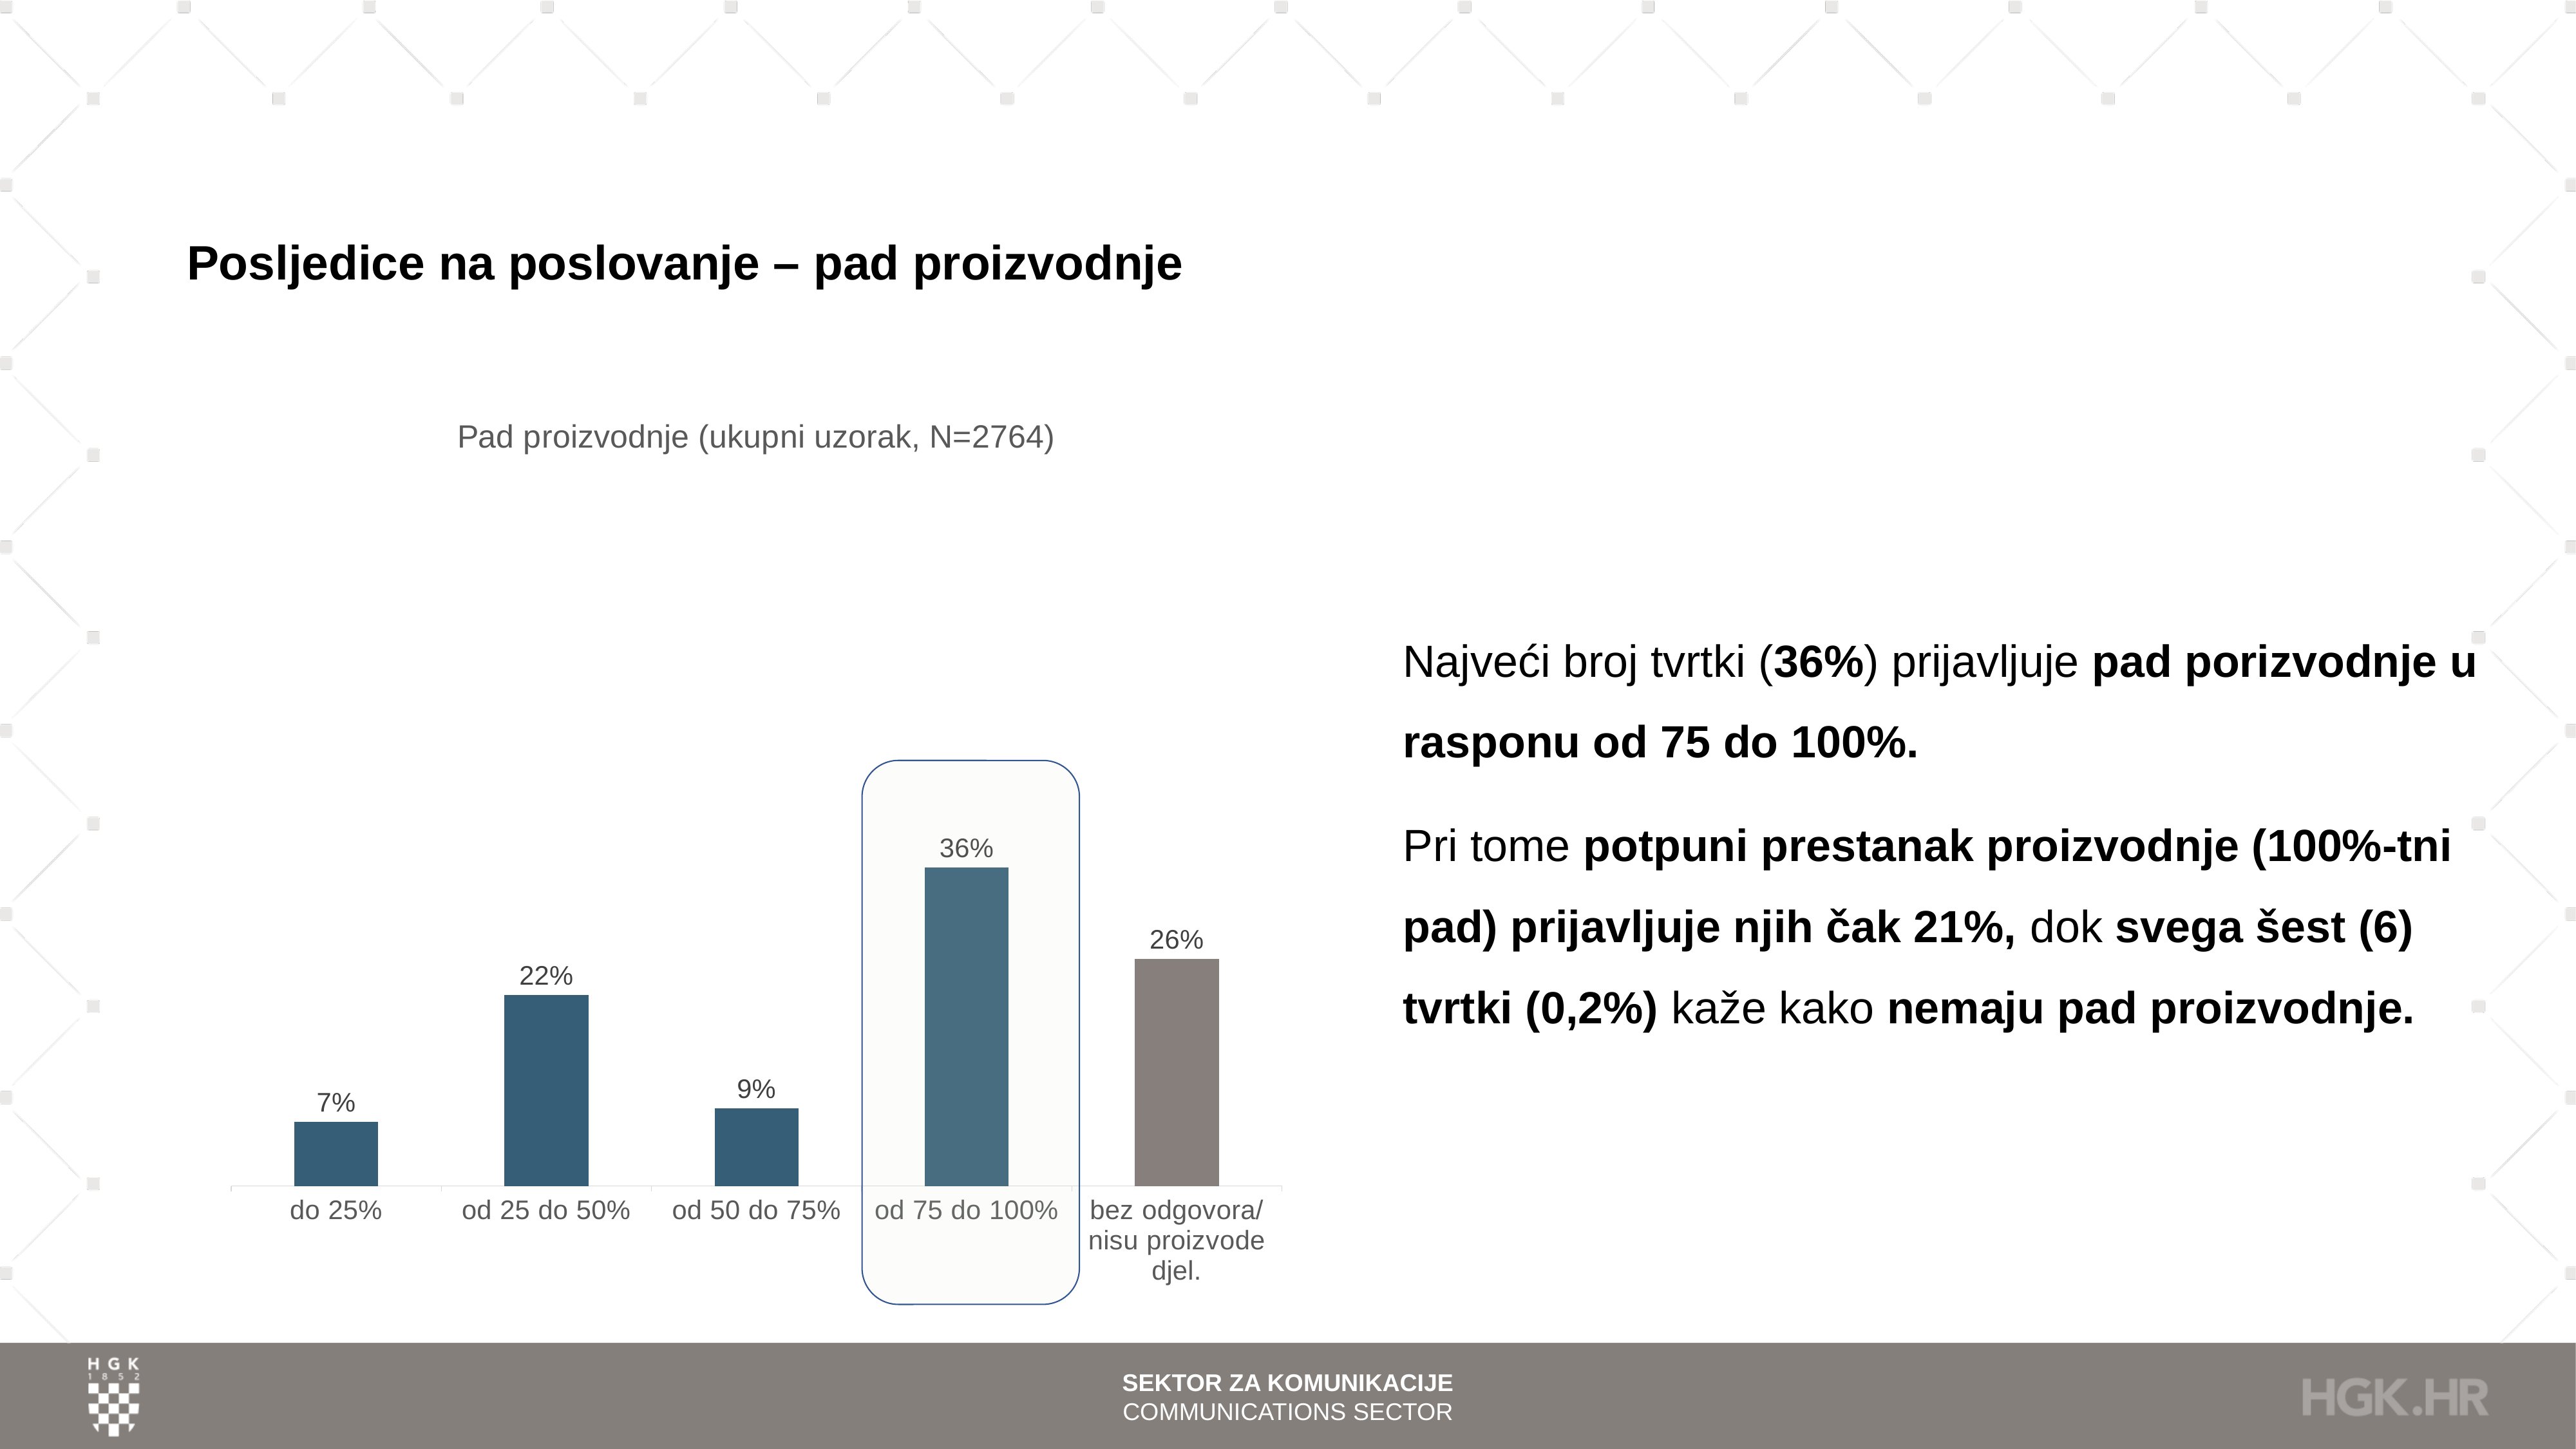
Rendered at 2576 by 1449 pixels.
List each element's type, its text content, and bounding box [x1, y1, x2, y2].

title Posljedice na poslovanje – pad proizvodnje [176, 134, 2399, 357]
chart [209, 385, 1304, 1305]
list Najveći broj tvrtki (36%) prijavljuje pad porizvodnje u rasponu od 75 do 100%. Pri tome potpuni prestanak proizvodnje (100%-tni pad) prijavljuje njih čak 21%, dok svega šest (6) tvrtki (0,2%) kaže kako nemaju pad proizvodnje. [1393, 600, 2488, 1091]
